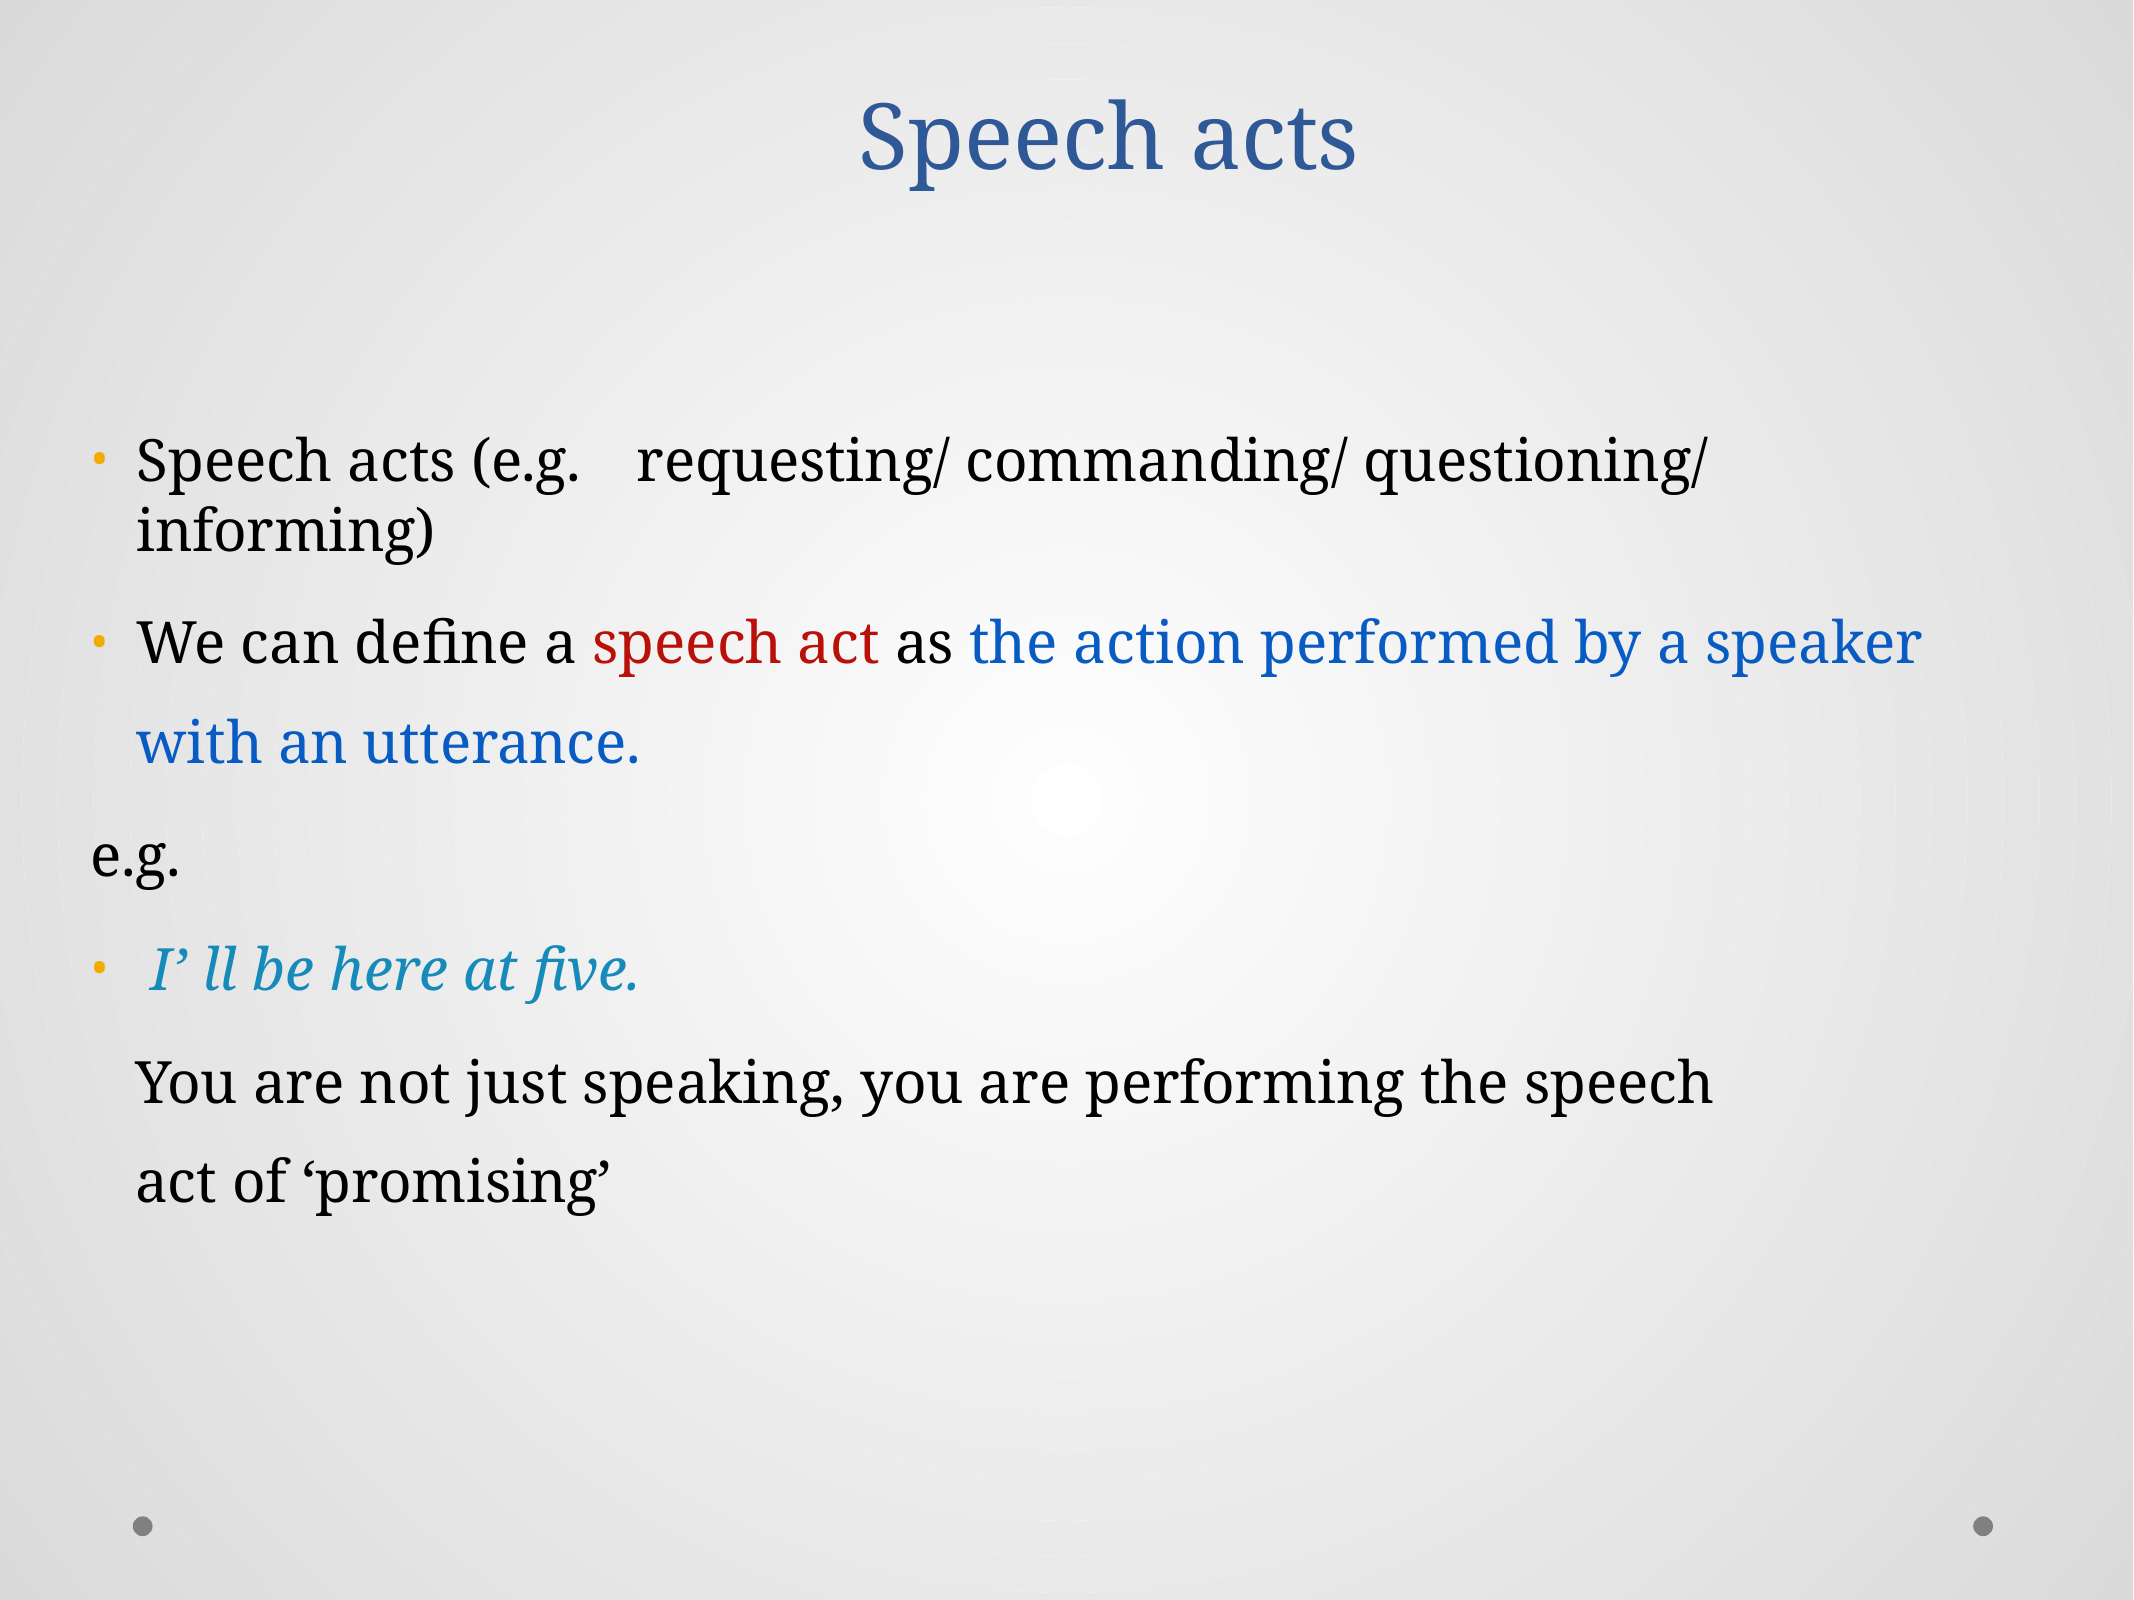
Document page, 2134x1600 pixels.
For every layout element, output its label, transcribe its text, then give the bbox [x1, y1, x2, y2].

title Speech acts [0, 0, 1862, 188]
text_box Speech acts (e.g. requesting/ commanding/ questioning/ informing) We can define a speech act as the action performed by a speaker with an utterance. e.g. I’ ll be here at five. You are not just speaking, you are performing the speech act of ‘promising’ [88, 420, 1990, 1215]
